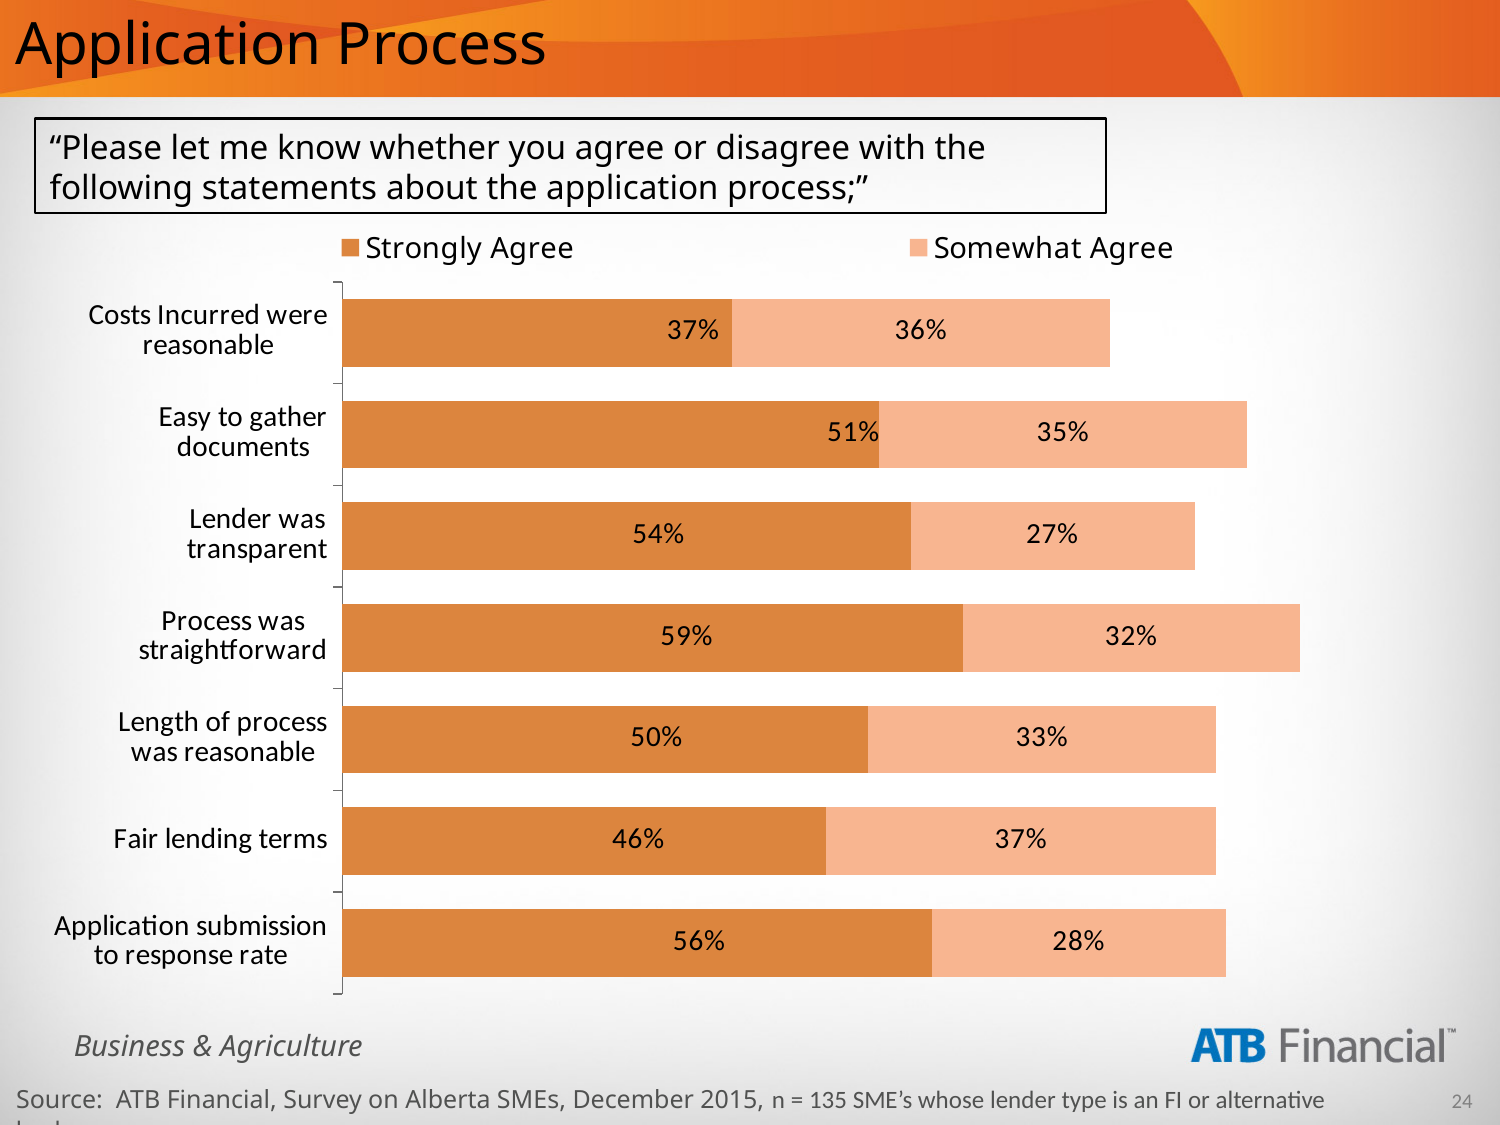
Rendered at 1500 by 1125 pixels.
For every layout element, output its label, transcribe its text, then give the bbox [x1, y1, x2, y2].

text_box “Please let me know whether you agree or disagree with the following statements about the application process;” [34, 118, 1107, 214]
title Application Process [0, 0, 1500, 116]
picture [0, 116, 1500, 1125]
chart [16, 223, 1500, 999]
text_box Source: ATB Financial, Survey on Alberta SMEs, December 2015, n = 135 SME’s whose lender type is an FI or alternative lenders [1, 1075, 1398, 1125]
